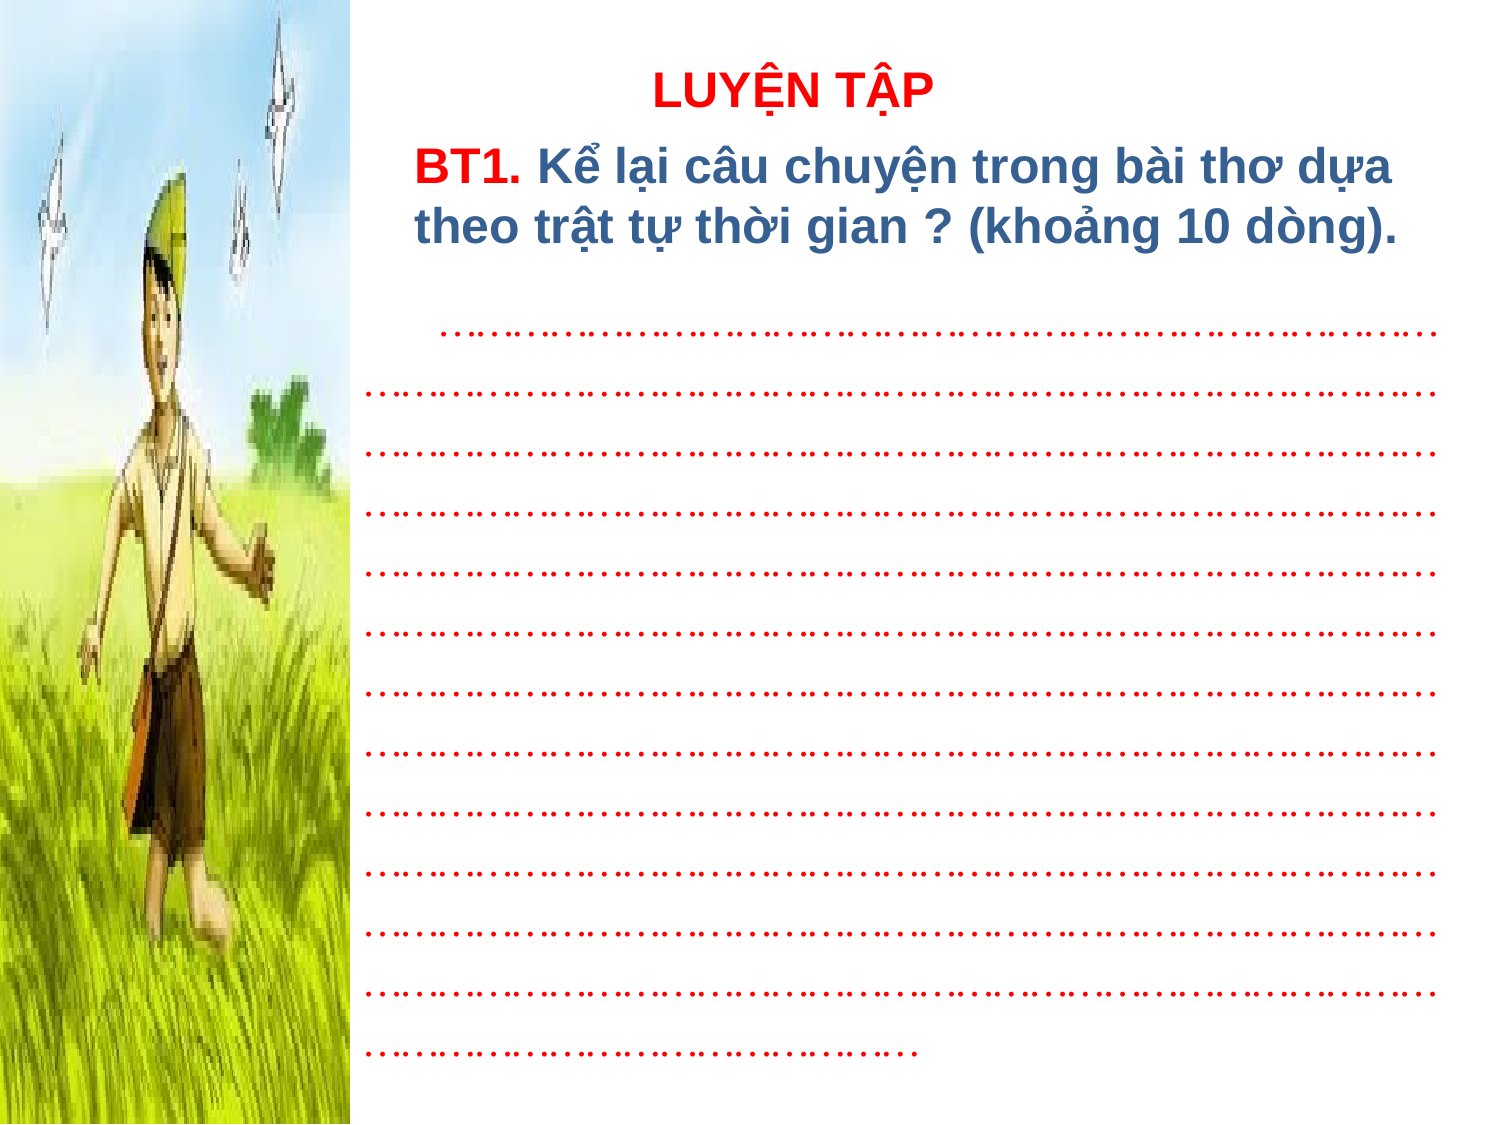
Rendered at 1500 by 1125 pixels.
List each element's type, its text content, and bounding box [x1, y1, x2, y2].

text_box ………………………………………………………………………………………………………………………………………………………………………………………………………………………………………………………………………………………………………………………………………………………………………………………………………………………………………………………………………………………………………………………………………………………………………………………………………………………………………………………………………………………………………………………………………………………………………………………………………………………………………………………………………………………………………………………………………………………………………………………………… [354, 277, 1475, 1073]
text_box LUYỆN TẬP [637, 49, 1100, 125]
text_box BT1. Kể lại câu chuyện trong bài thơ dựa theo trật tự thời gian ? (khoảng 10 dòng). [399, 125, 1475, 321]
picture [0, 0, 351, 1124]
